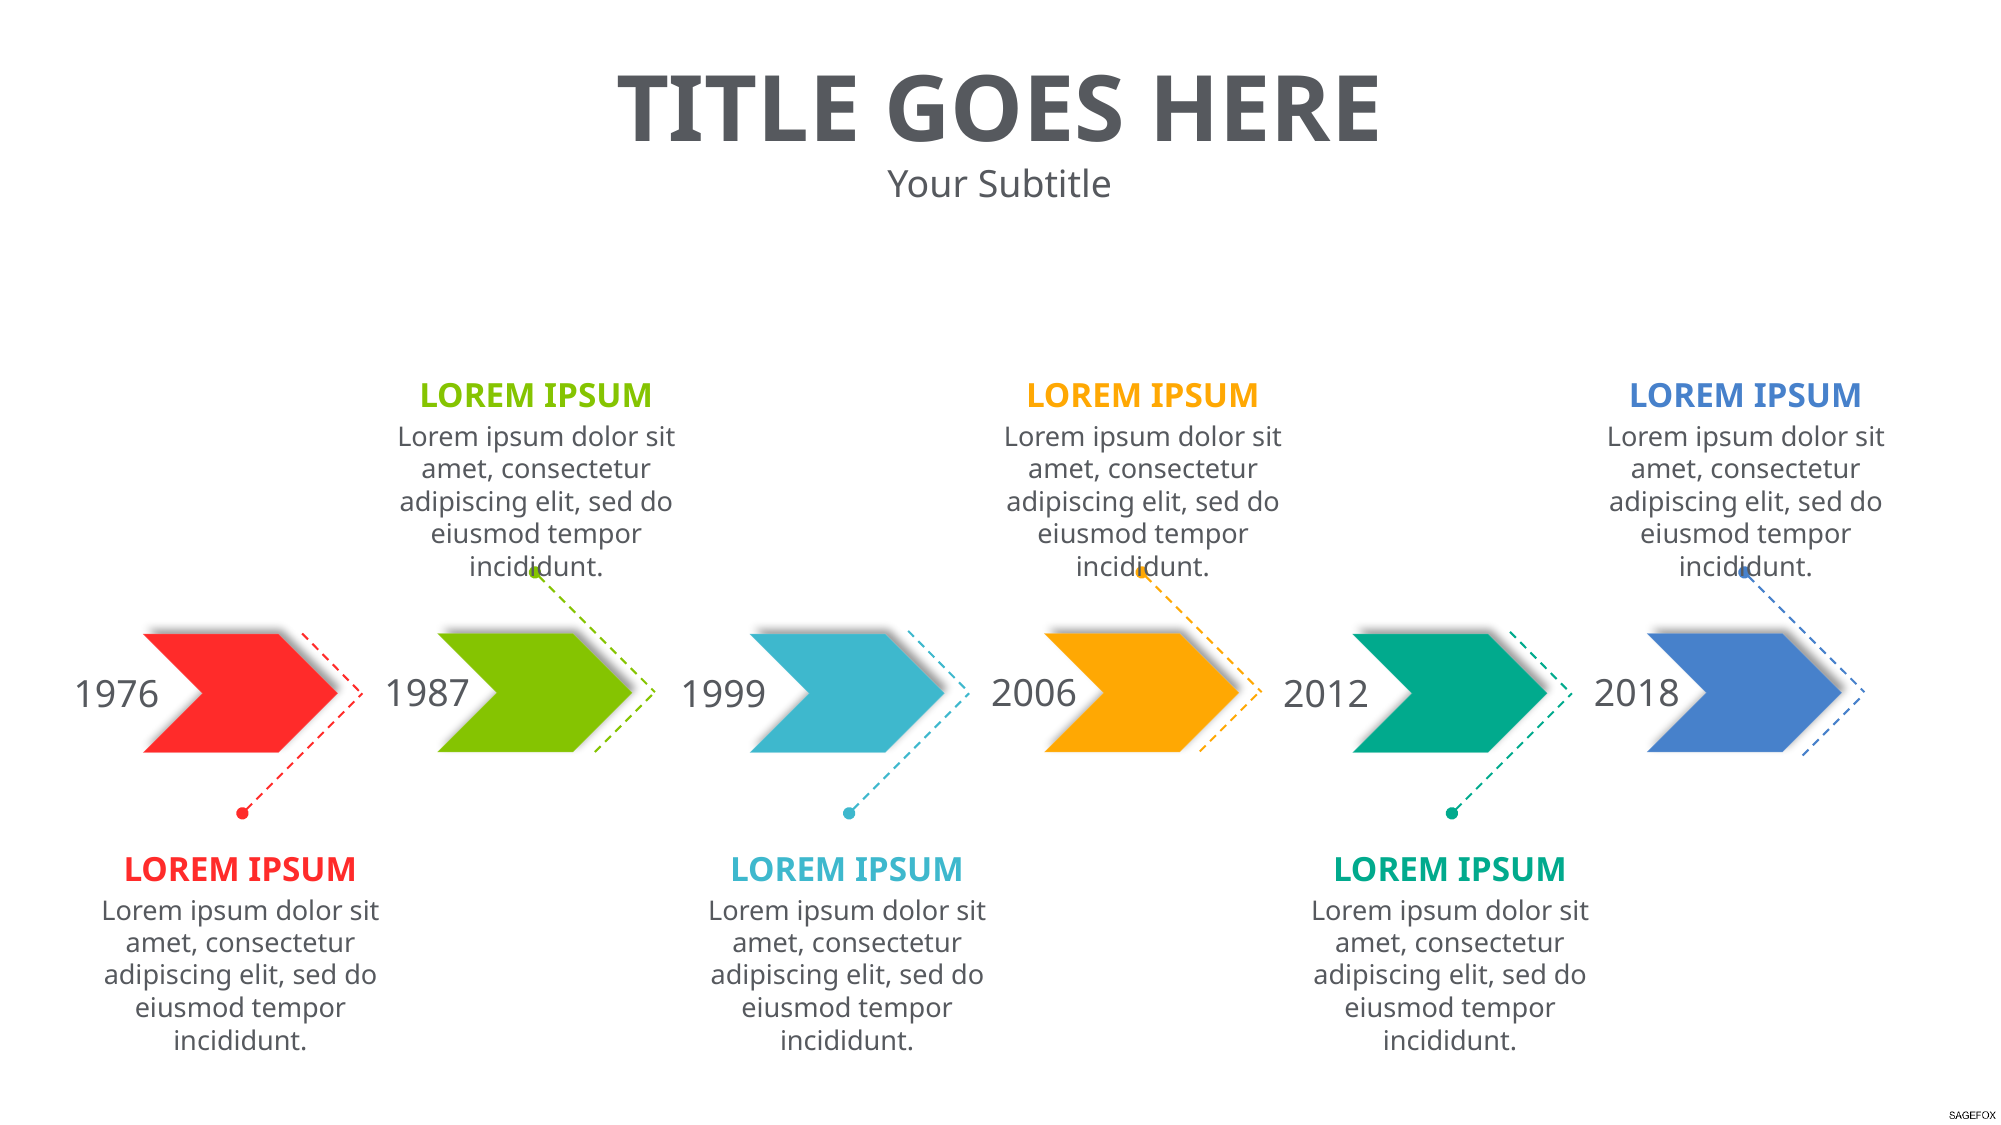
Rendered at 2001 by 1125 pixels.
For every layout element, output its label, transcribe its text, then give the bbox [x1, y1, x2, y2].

text_box LOREM IPSUM Lorem ipsum dolor sit amet, consectetur adipiscing elit, sed do eiusmod tempor incididunt. [1570, 374, 1921, 582]
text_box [594, 693, 655, 752]
text_box [1644, 632, 1844, 754]
text_box 1987 [366, 661, 488, 722]
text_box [242, 693, 363, 814]
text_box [1141, 572, 1262, 693]
text_box [434, 632, 594, 754]
text_box 2012 [1265, 663, 1387, 723]
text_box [534, 572, 655, 693]
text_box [1199, 693, 1260, 752]
text_box 1999 [662, 663, 784, 723]
text_box LOREM IPSUM Lorem ipsum dolor sit amet, consectetur adipiscing elit, sed do eiusmod tempor incididunt. [968, 374, 1318, 582]
text_box 2006 [973, 661, 1095, 722]
text_box TITLE GOES HERE Your Subtitle [548, 42, 1452, 212]
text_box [1802, 695, 1863, 756]
text_box LOREM IPSUM Lorem ipsum dolor sit amet, consectetur adipiscing elit, sed do eiusmod tempor incididunt. [65, 848, 416, 1056]
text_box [908, 630, 968, 691]
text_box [849, 693, 970, 814]
text_box [1041, 632, 1199, 754]
picture [1924, 1102, 2000, 1123]
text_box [1510, 631, 1570, 692]
text_box [140, 632, 302, 754]
text_box 2018 [1576, 661, 1698, 722]
text_box [1349, 632, 1549, 754]
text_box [1744, 572, 1865, 693]
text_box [302, 633, 362, 693]
text_box LOREM IPSUM Lorem ipsum dolor sit amet, consectetur adipiscing elit, sed do eiusmod tempor incididunt. [672, 848, 1022, 1056]
text_box LOREM IPSUM Lorem ipsum dolor sit amet, consectetur adipiscing elit, sed do eiusmod tempor incididunt. [361, 374, 712, 582]
text_box 1976 [55, 663, 178, 723]
text_box LOREM IPSUM Lorem ipsum dolor sit amet, consectetur adipiscing elit, sed do eiusmod tempor incididunt. [1275, 848, 1625, 1056]
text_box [1451, 693, 1572, 814]
text_box [747, 632, 946, 754]
